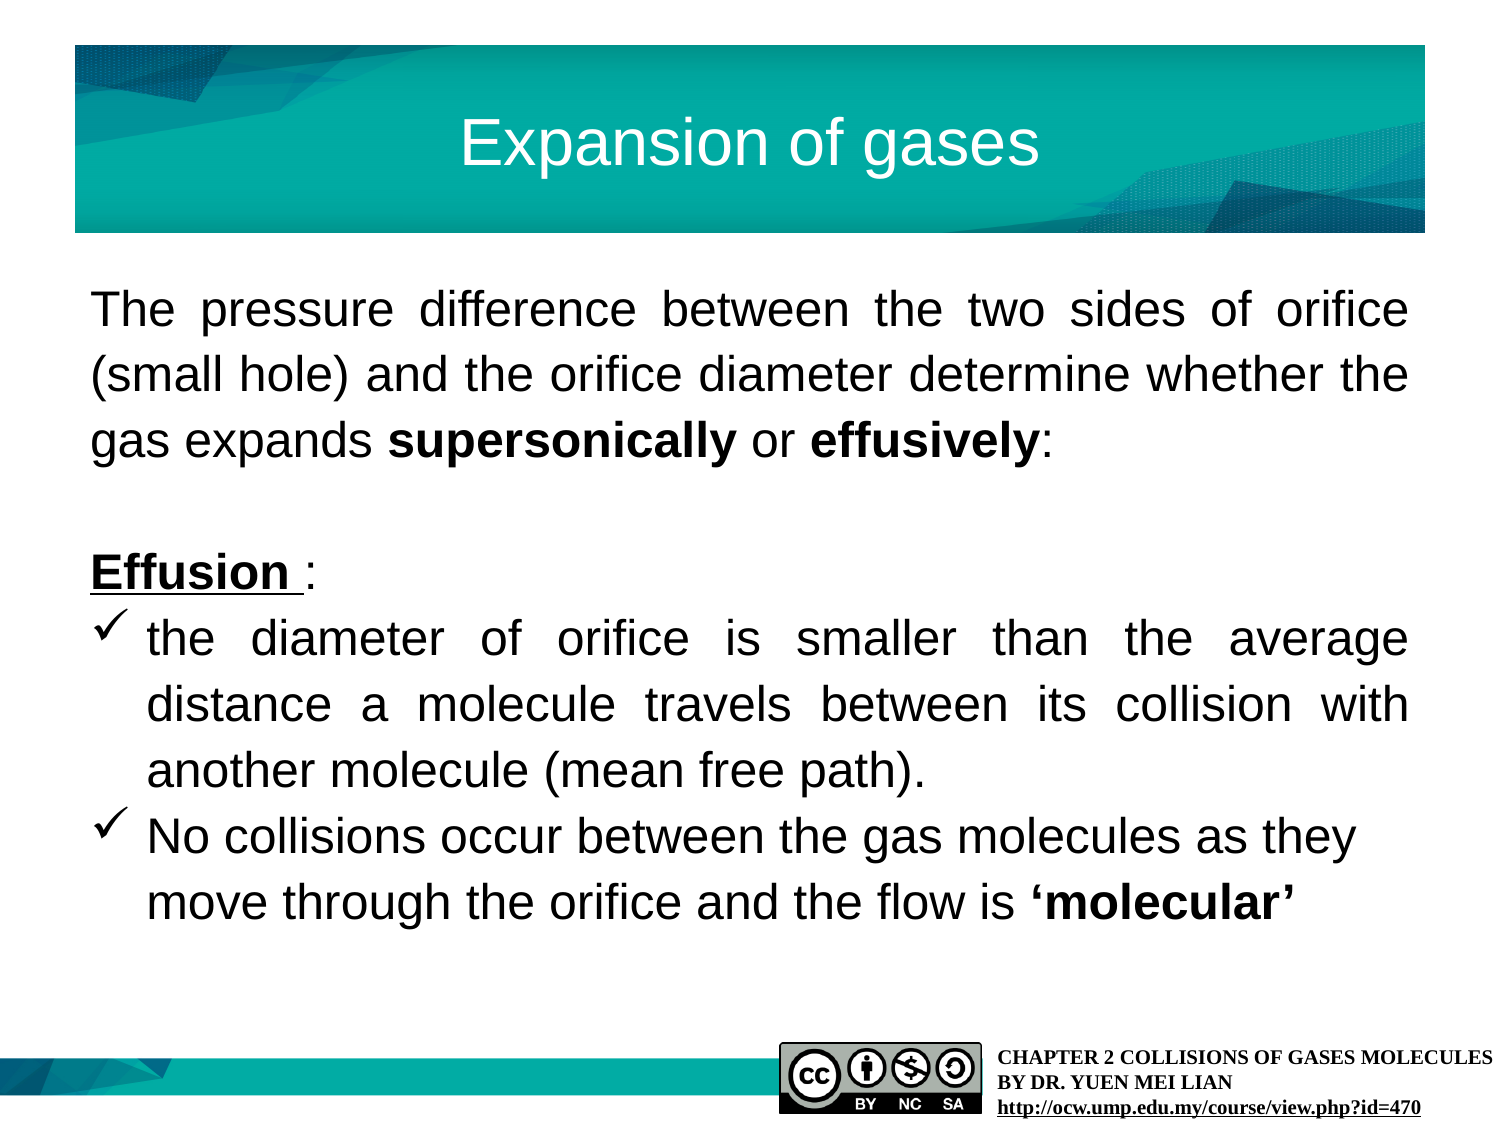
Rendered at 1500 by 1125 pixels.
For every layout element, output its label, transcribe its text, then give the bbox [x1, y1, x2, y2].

title Expansion of gases [75, 45, 1425, 233]
list The pressure difference between the two sides of orifice (small hole) and the orifice diameter determine whether the gas expands supersonically or effusively: Effusion : the diameter of orifice is smaller than the average distance a molecule travels between its collision with another molecule (mean free path). No collisions occur between the gas molecules as they move through the orifice and the flow is ‘molecular’ [75, 262, 1425, 1005]
picture [0, 0, 1500, 1125]
